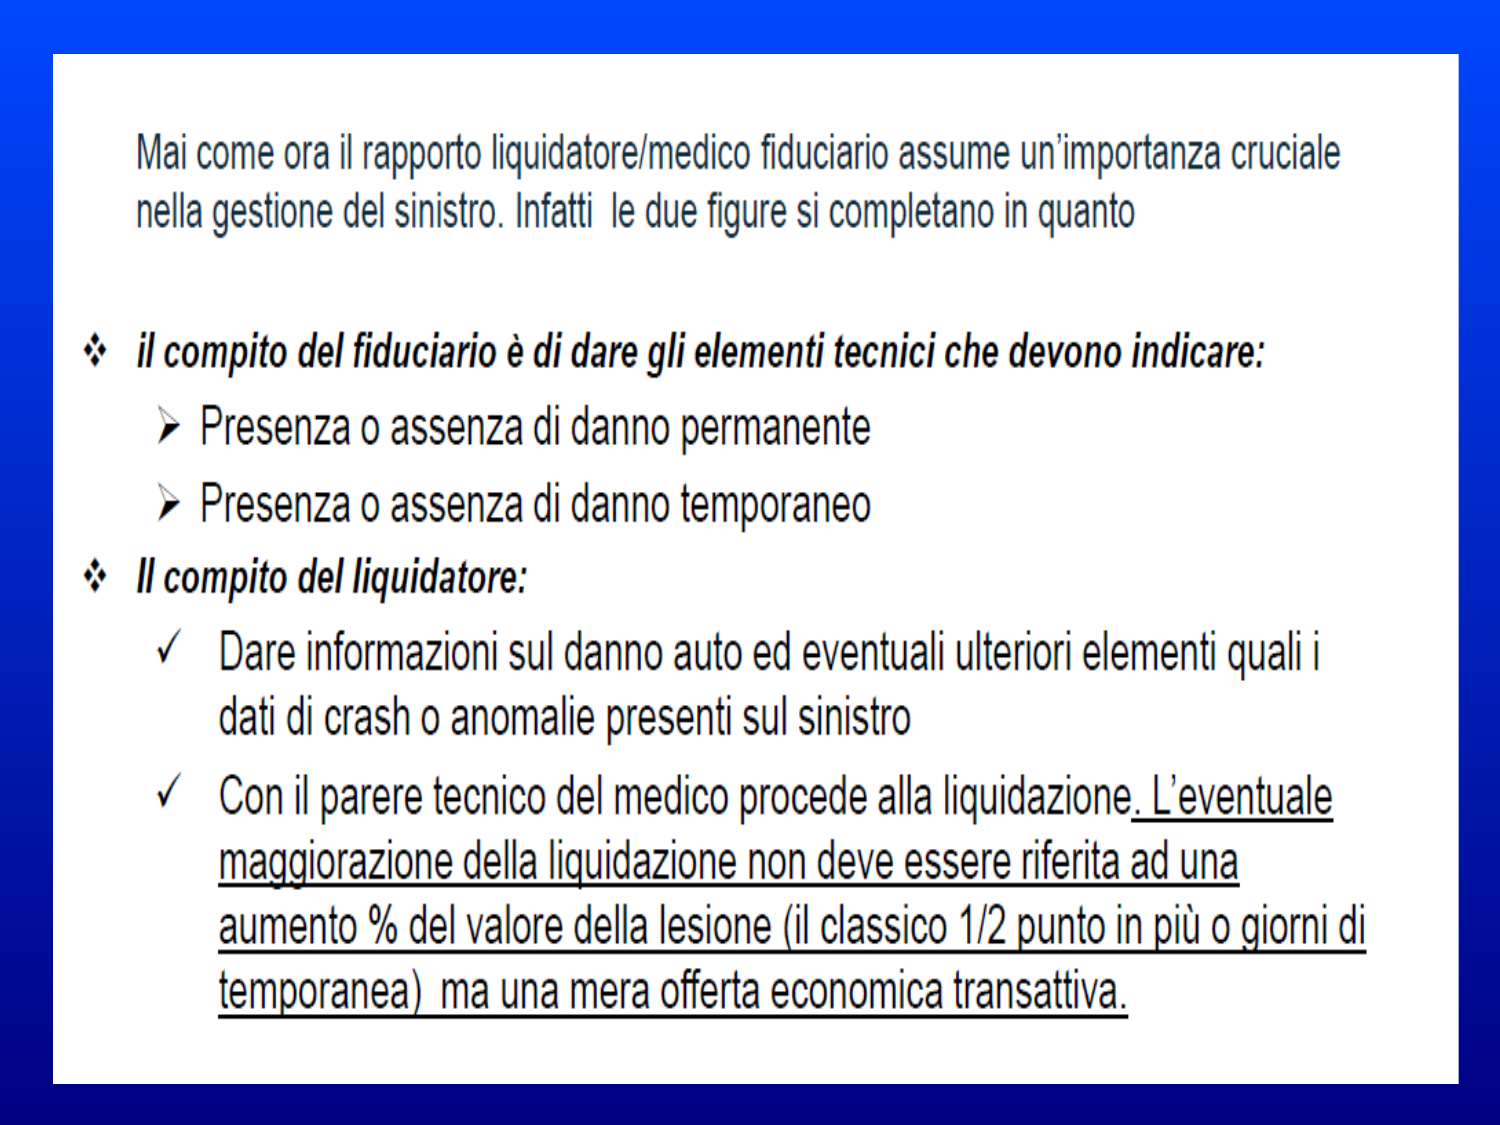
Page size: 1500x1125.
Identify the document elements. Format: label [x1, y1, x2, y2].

list [52, 54, 1459, 1084]
